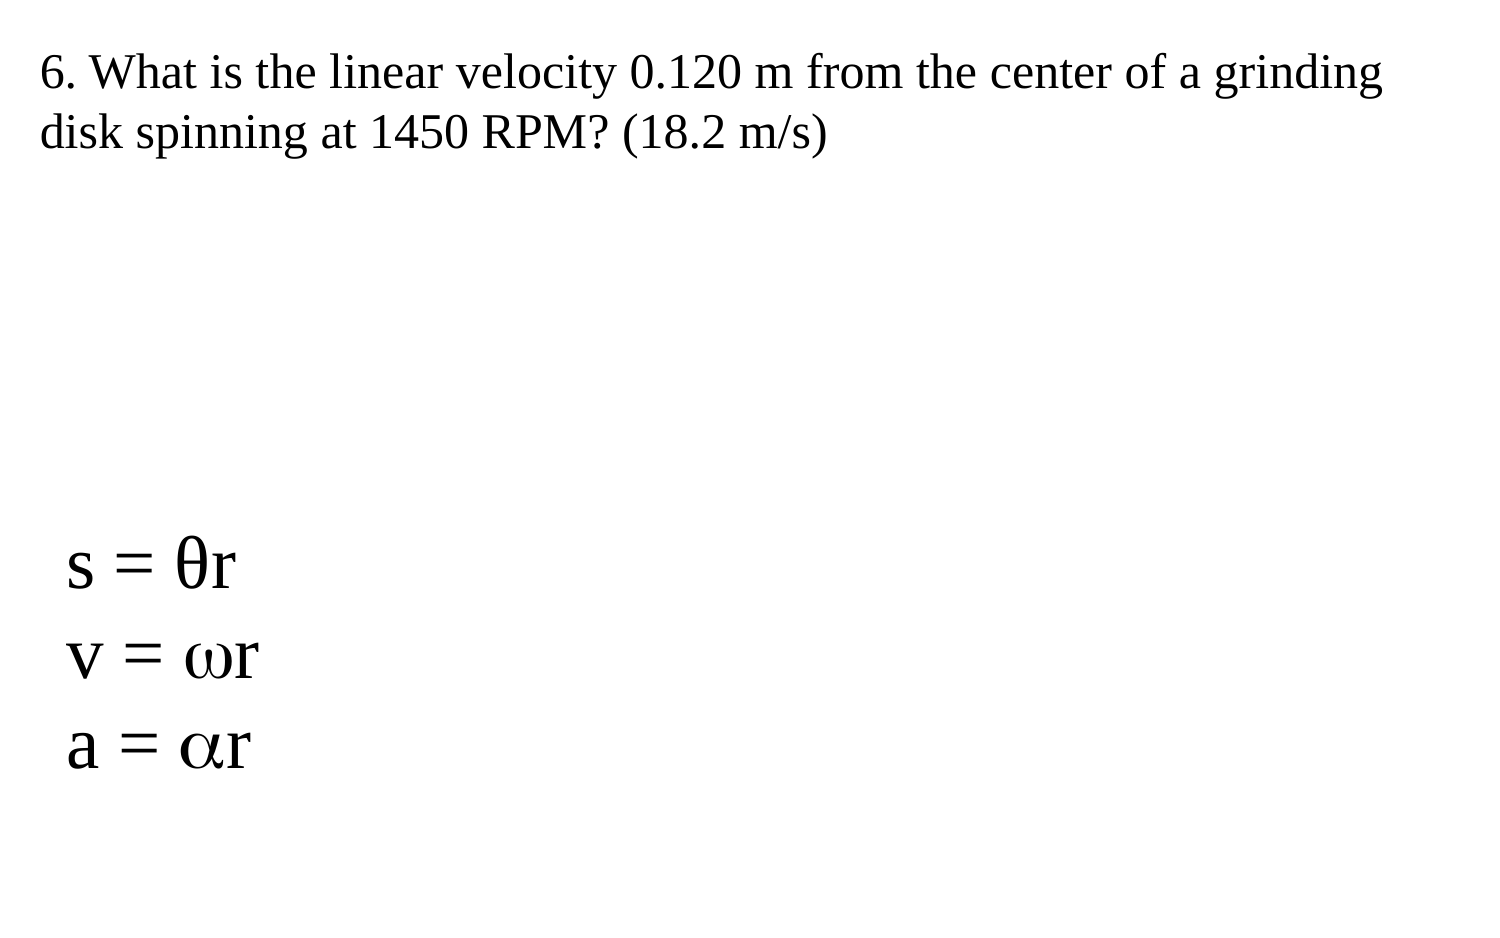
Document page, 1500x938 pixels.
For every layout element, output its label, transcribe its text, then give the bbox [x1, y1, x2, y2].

text_box 6. What is the linear velocity 0.120 m from the center of a grinding disk spinning at 1450 RPM? (18.2 m/s) [24, 31, 1475, 166]
text_box s = θr v = r a = r [51, 506, 275, 791]
